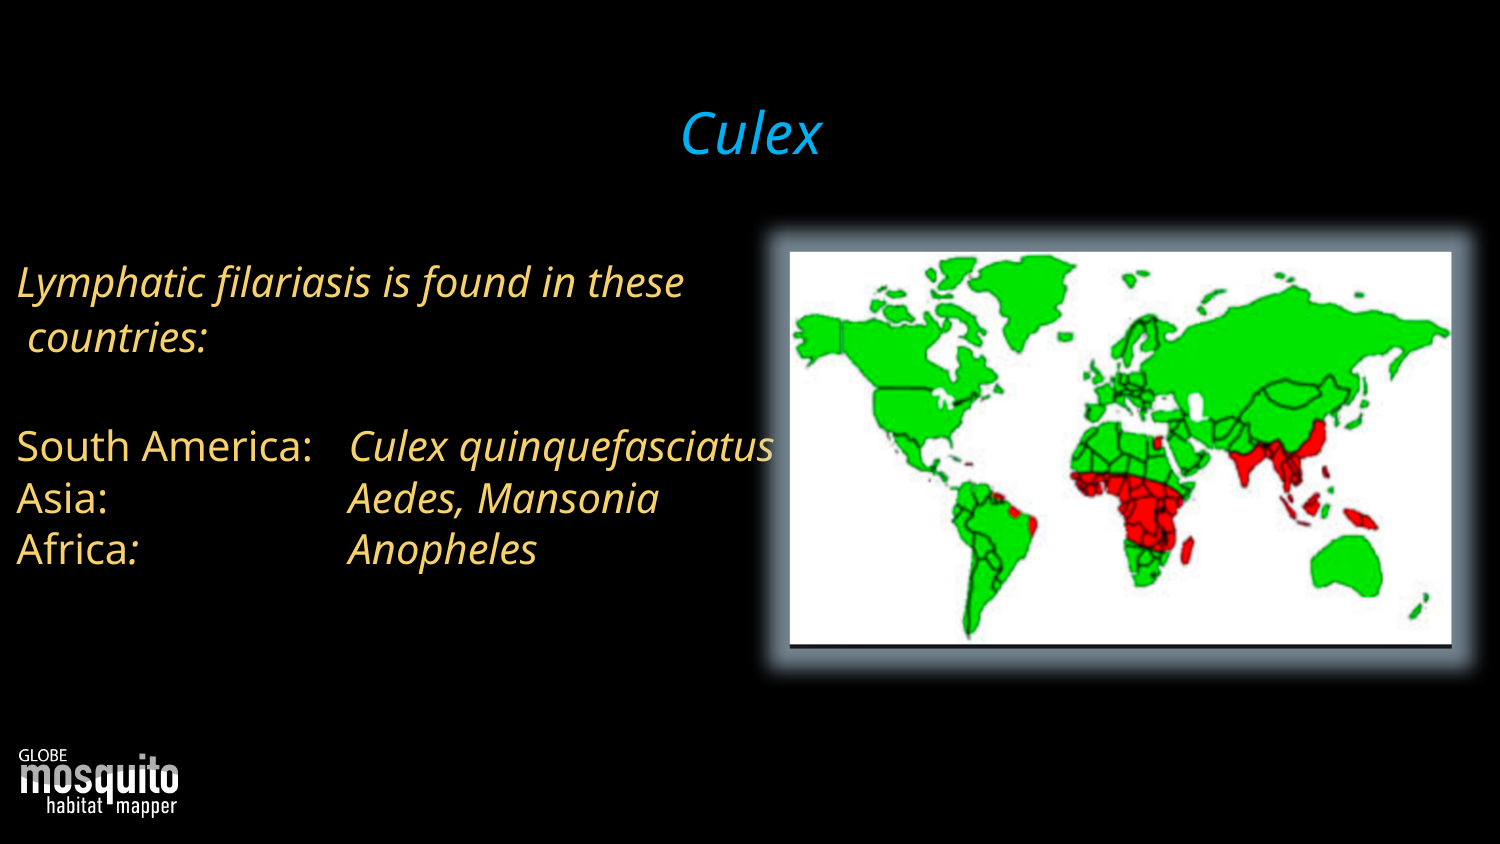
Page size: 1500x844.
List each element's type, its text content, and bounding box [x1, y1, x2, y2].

picture [19, 749, 178, 818]
text_box [789, 251, 1452, 649]
text_box Lymphatic filariasis is found in these countries: South America: Culex quinquefasciatus Asia: Aedes, Mansonia Africa: Anopheles [14, 251, 755, 573]
title Culex [52, 80, 1451, 175]
